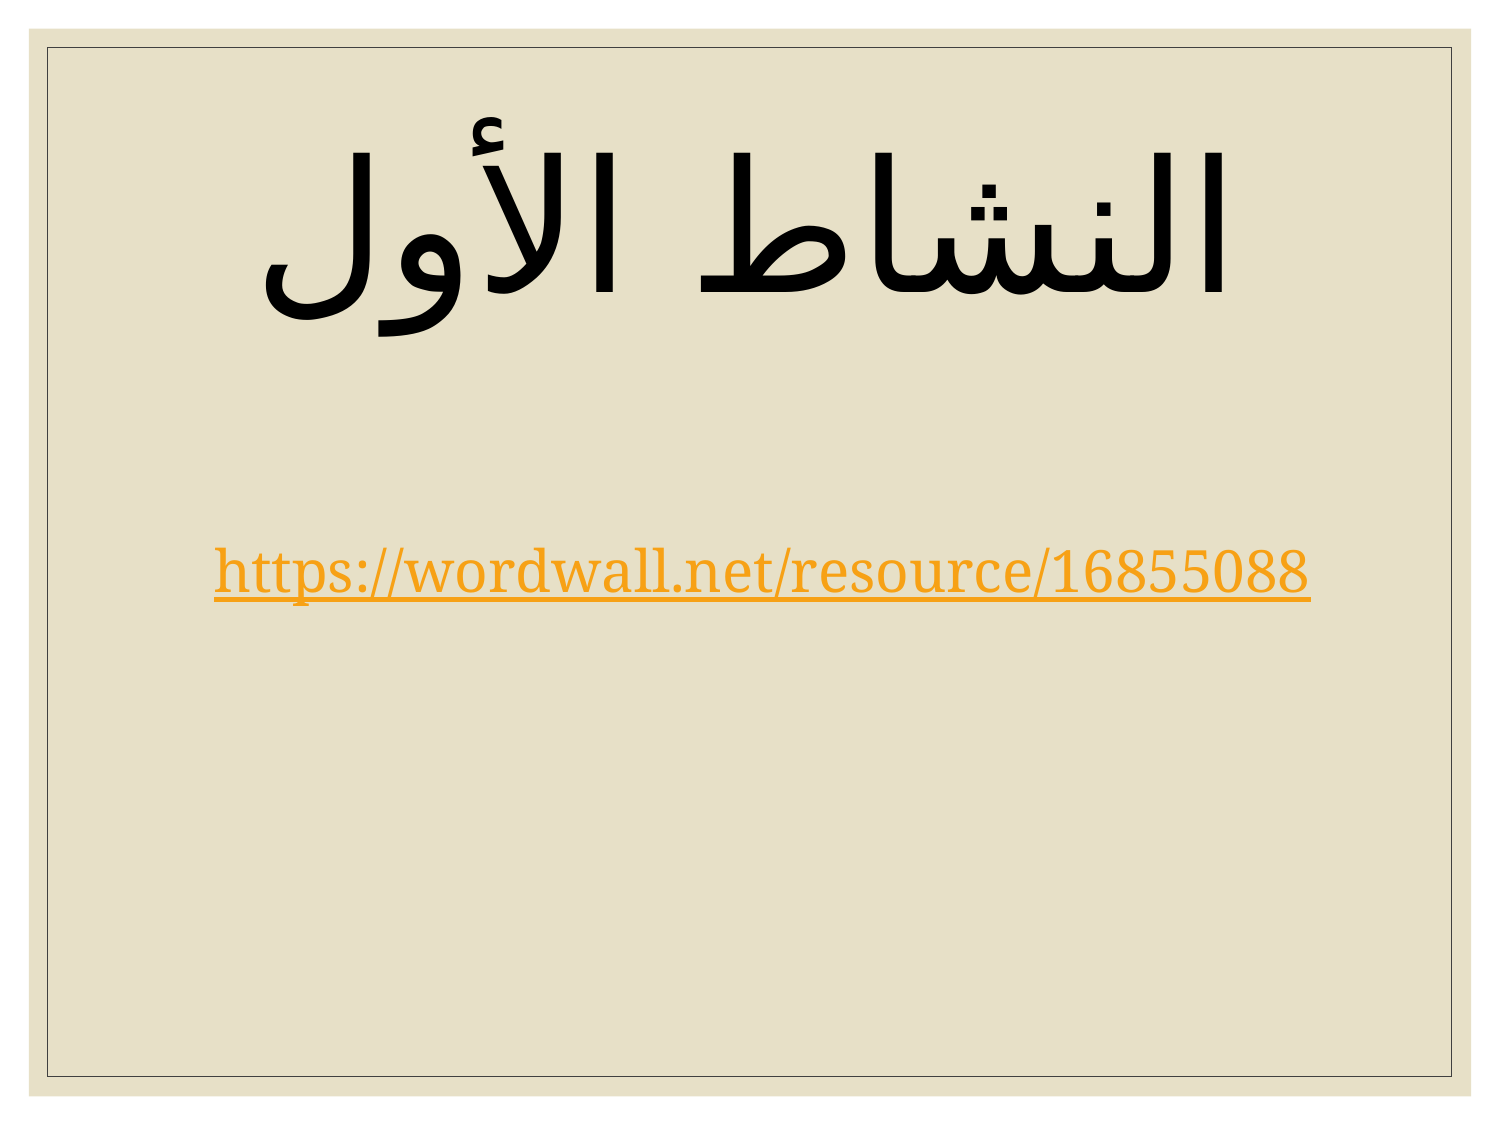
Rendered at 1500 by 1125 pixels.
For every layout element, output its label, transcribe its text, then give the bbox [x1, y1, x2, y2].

text_box https://wordwall.net/resource/16855088 [199, 527, 1326, 692]
text_box النشاط الأول [238, 101, 1255, 337]
